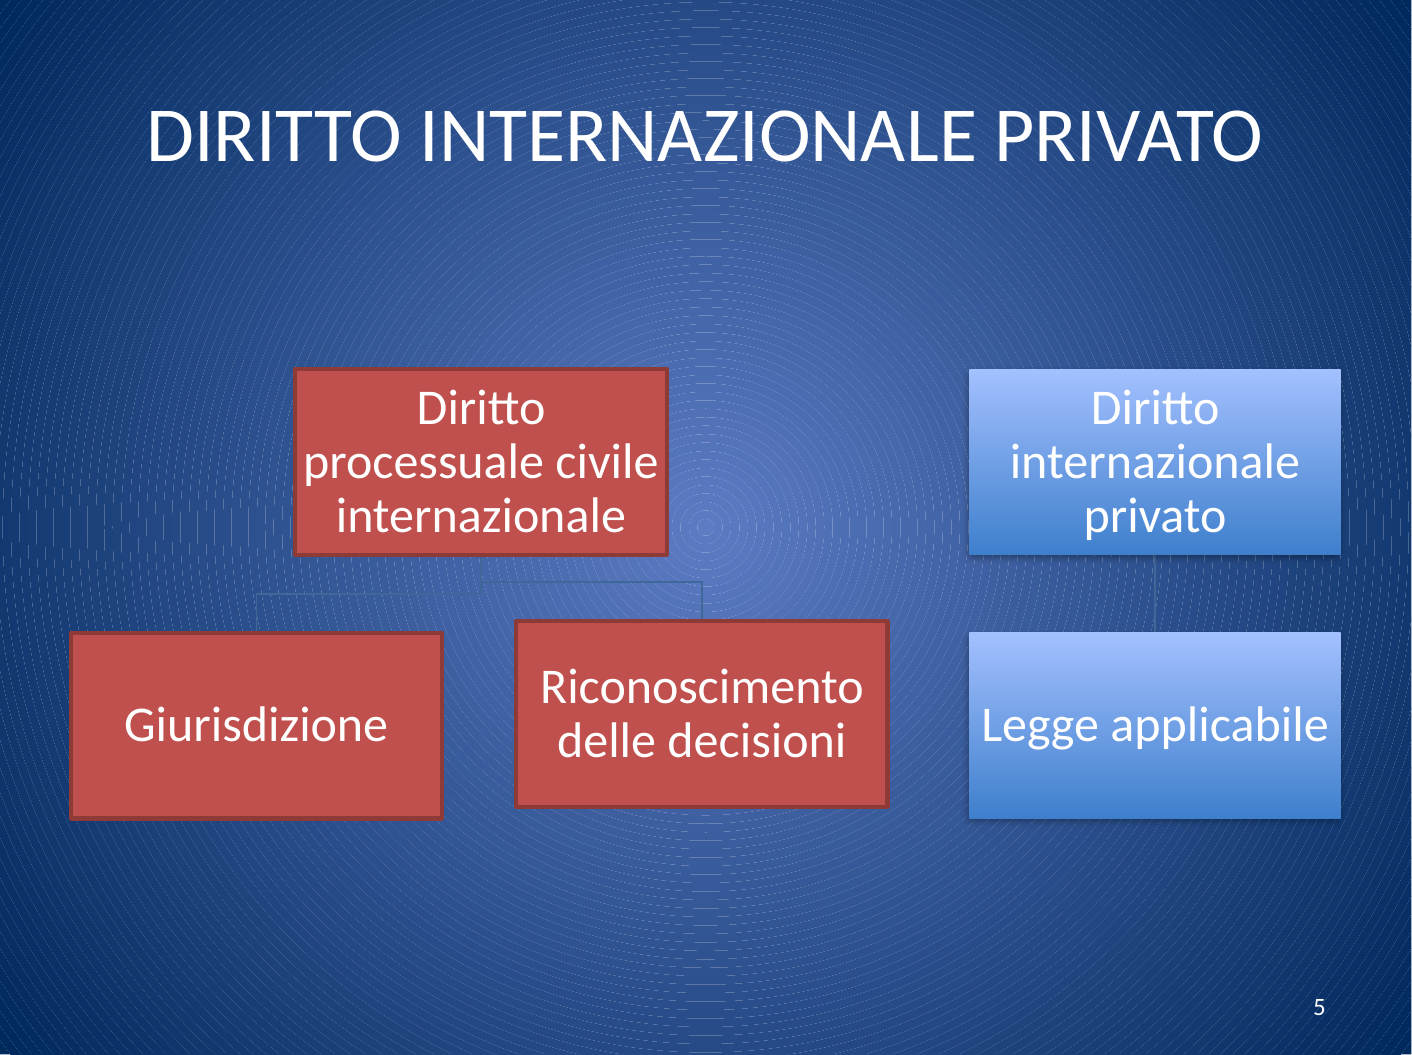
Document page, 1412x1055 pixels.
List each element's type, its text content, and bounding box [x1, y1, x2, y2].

title DIRITTO INTERNAZIONALE PRIVATO [70, 42, 1341, 218]
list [70, 245, 1342, 943]
slide_number 5 [1011, 977, 1341, 1034]
